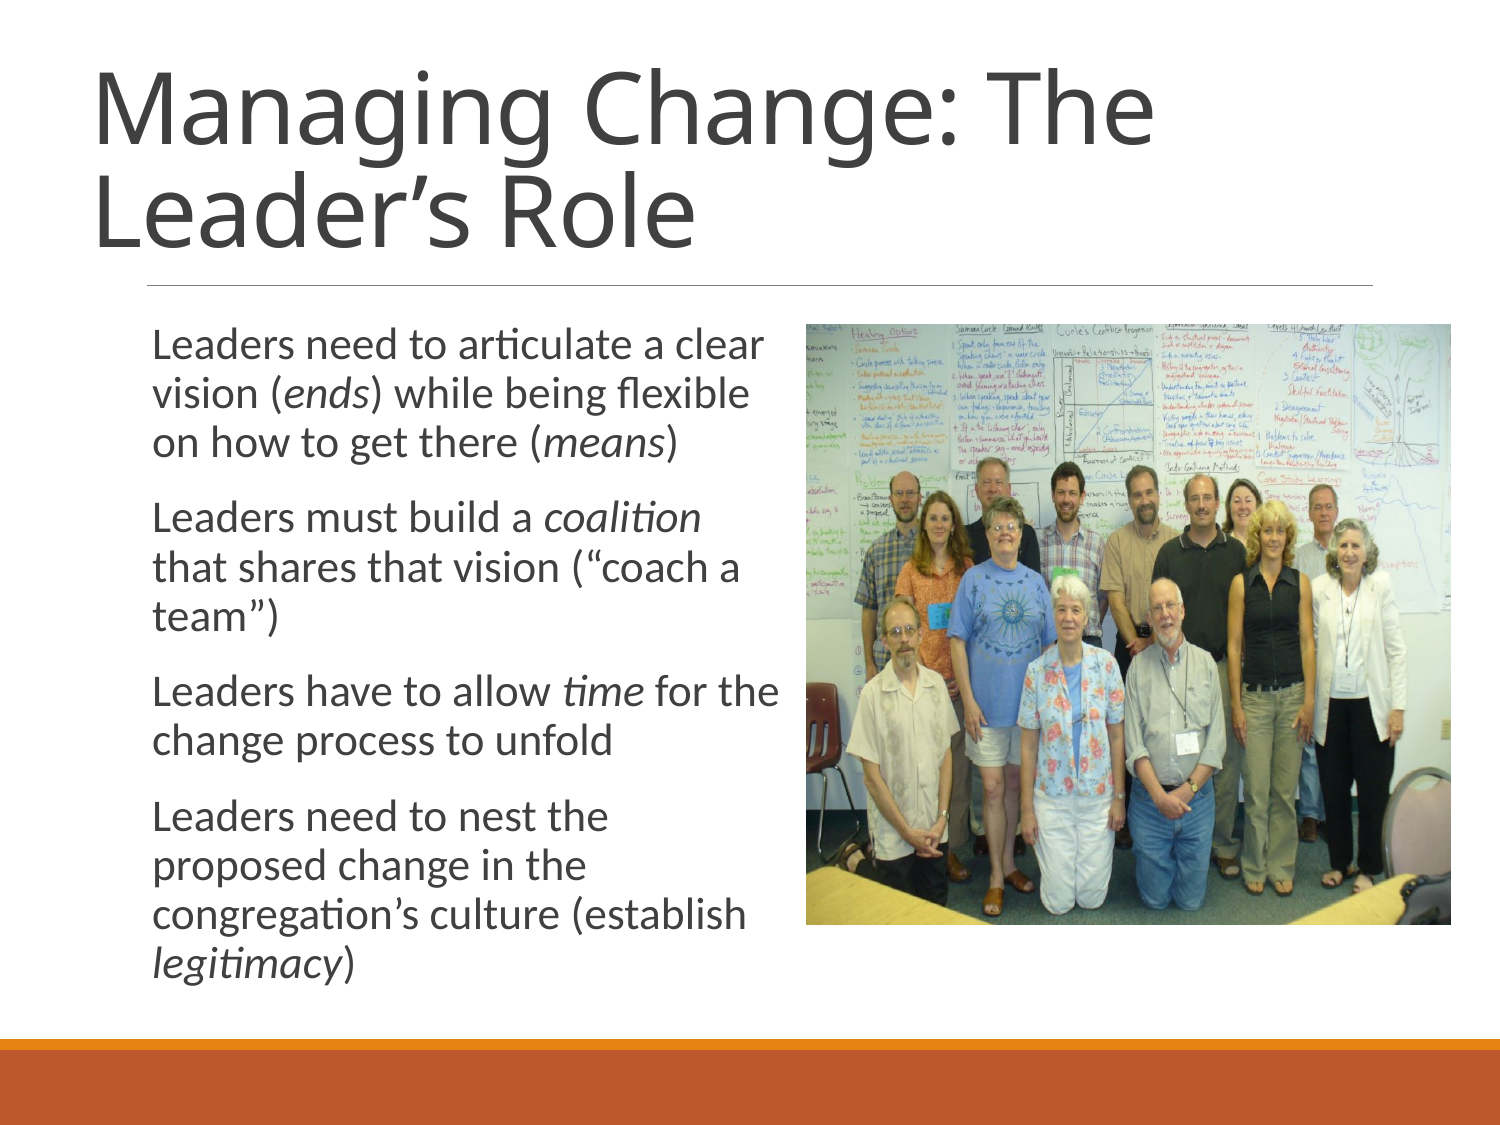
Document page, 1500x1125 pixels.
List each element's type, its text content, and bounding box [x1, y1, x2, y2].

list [806, 324, 1452, 926]
list Leaders need to articulate a clear vision (ends) while being flexible on how to get there (means) Leaders must build a coalition that shares that vision (“coach a team”) Leaders have to allow time for the change process to unfold Leaders need to nest the proposed change in the congregation’s culture (establish legitimacy) [137, 312, 782, 1000]
title Managing Change: The Leader’s Role [75, 40, 1451, 275]
